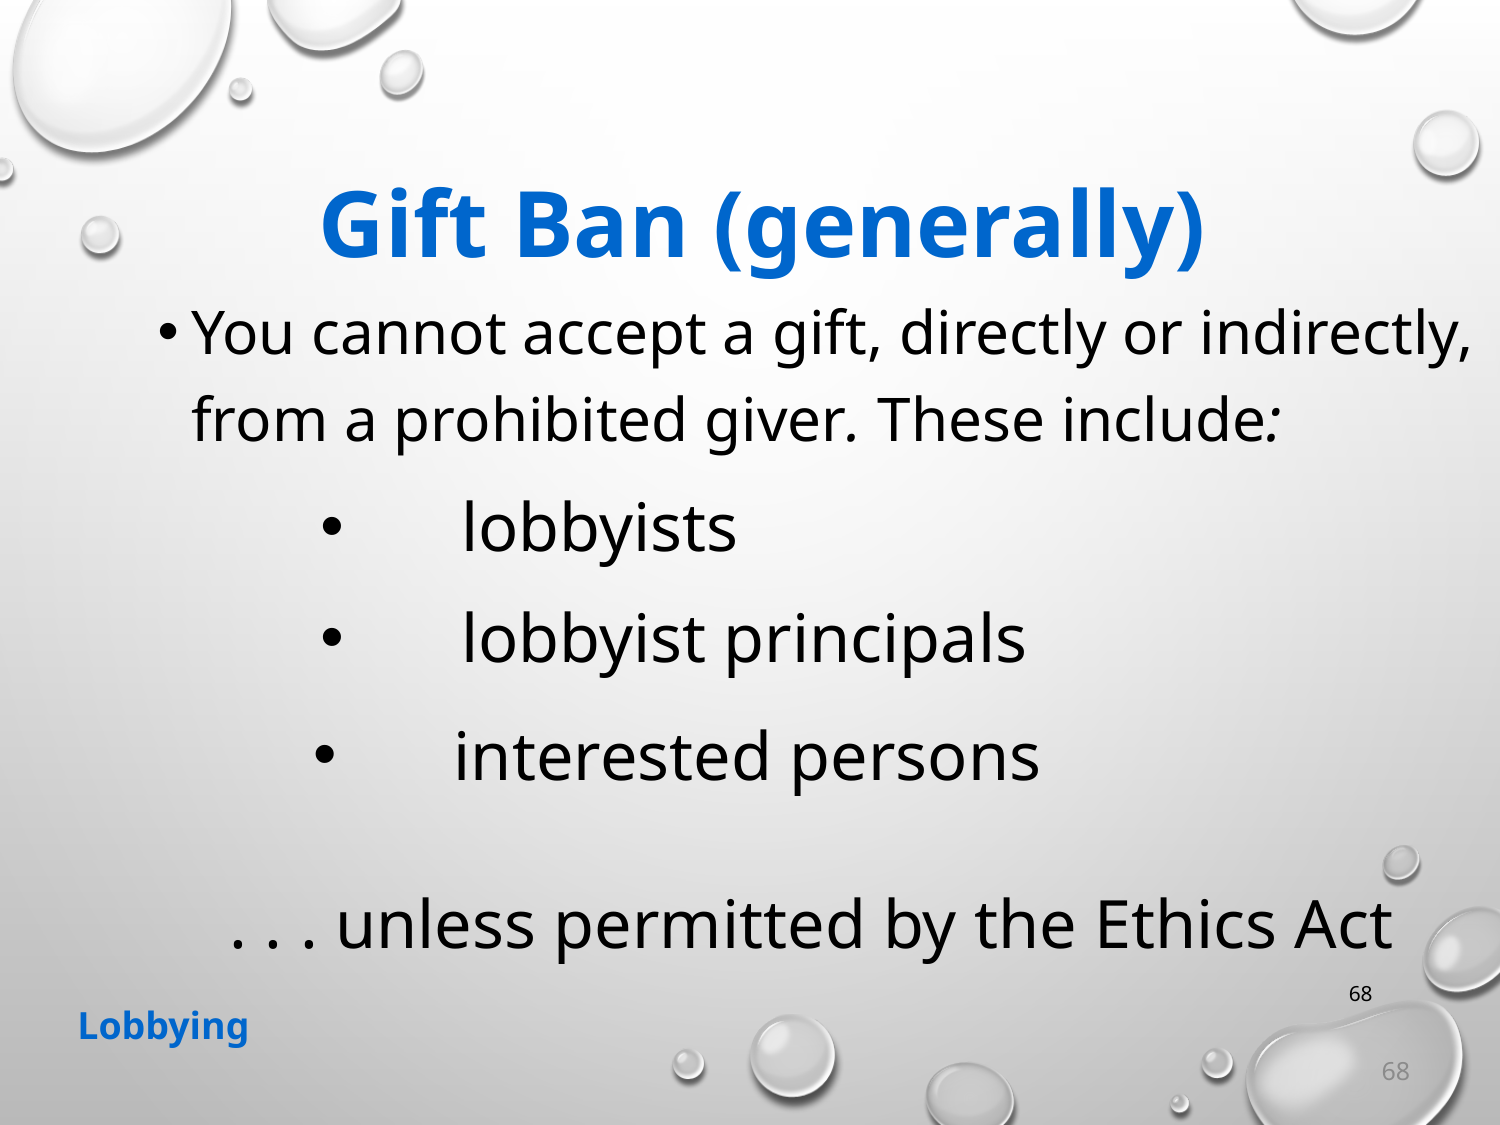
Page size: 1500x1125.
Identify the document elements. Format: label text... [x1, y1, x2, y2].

text_box lobbyists [187, 477, 800, 573]
text_box lobbyist principals [187, 588, 1102, 684]
text_box Lobbying [62, 994, 298, 1055]
text_box 68 [1074, 1042, 1425, 1103]
text_box . . . unless permitted by the Ethics Act [96, 874, 1472, 970]
picture [0, 0, 1500, 1125]
list You cannot accept a gift, directly or indirectly, from a prohibited giver. These include: [142, 204, 1500, 526]
text_box interested persons [180, 706, 1231, 801]
slide_number 68 [1293, 970, 1388, 1025]
title Gift Ban (generally) [99, 160, 1425, 296]
